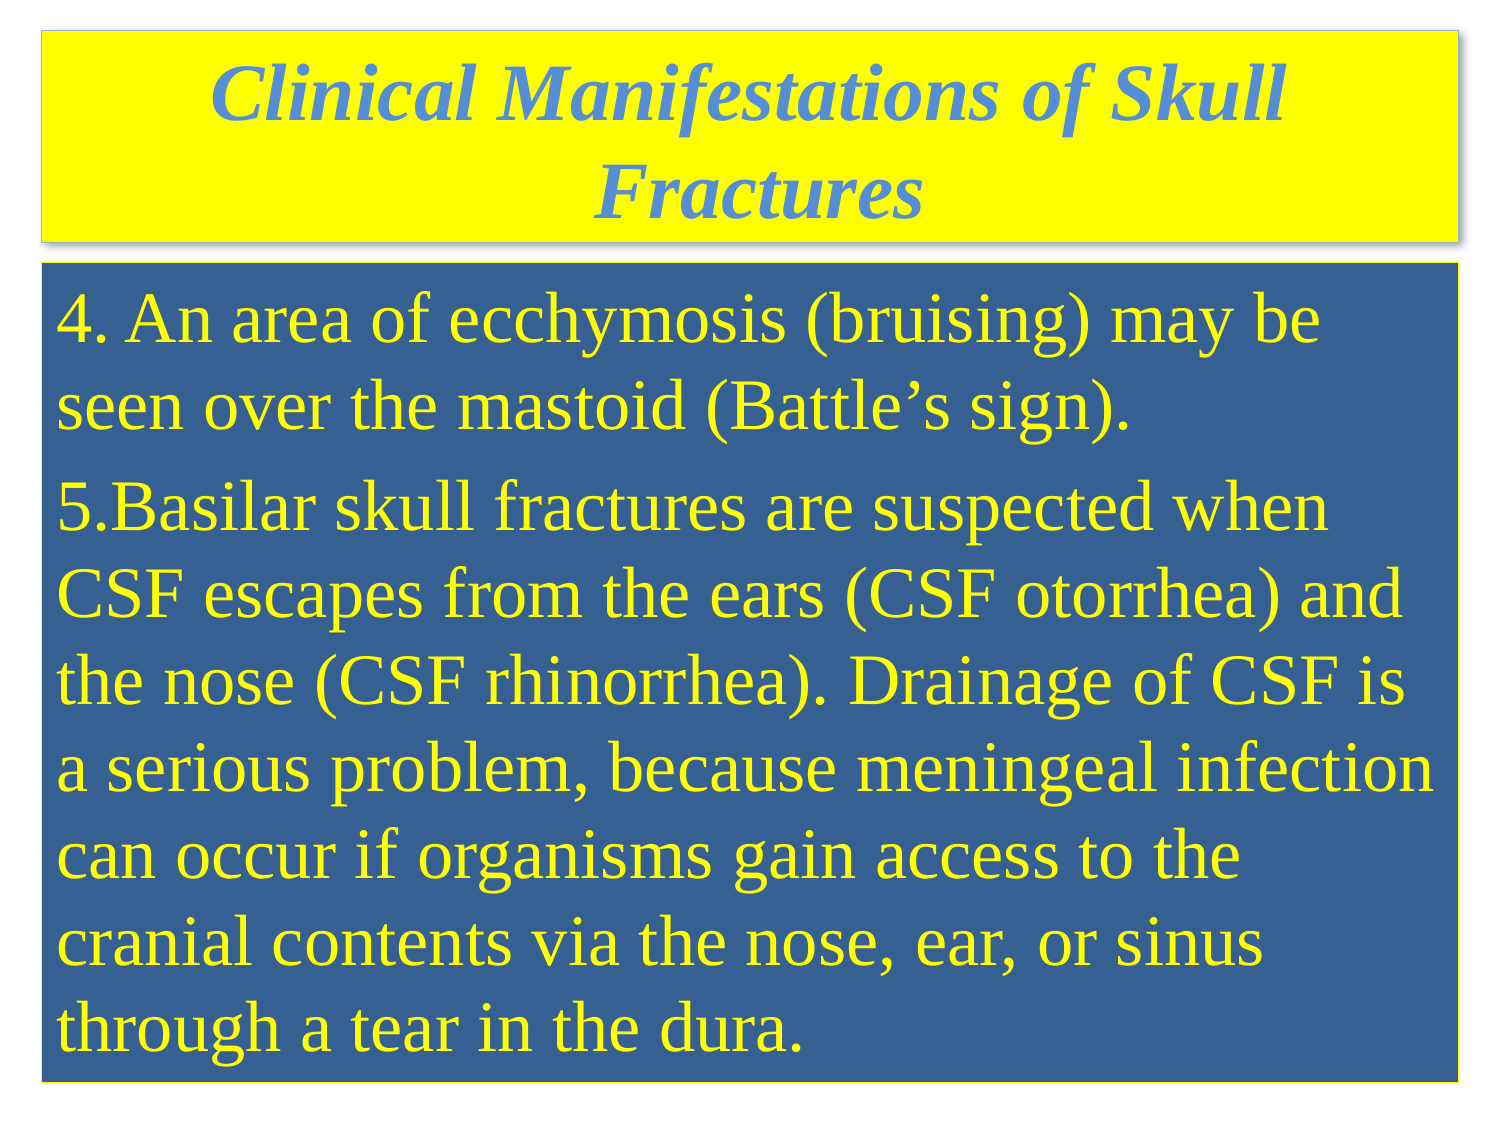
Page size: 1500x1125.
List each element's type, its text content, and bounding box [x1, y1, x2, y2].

list 4. An area of ecchymosis (bruising) may be seen over the mastoid (Battle’s sign). 5.Basilar skull fractures are suspected when CSF escapes from the ears (CSF otorrhea) and the nose (CSF rhinorrhea). Drainage of CSF is a serious problem, because meningeal infection can occur if organisms gain access to the cranial contents via the nose, ear, or sinus through a tear in the dura. [41, 262, 1459, 1083]
title Clinical Manifestations of Skull Fractures [41, 30, 1459, 243]
